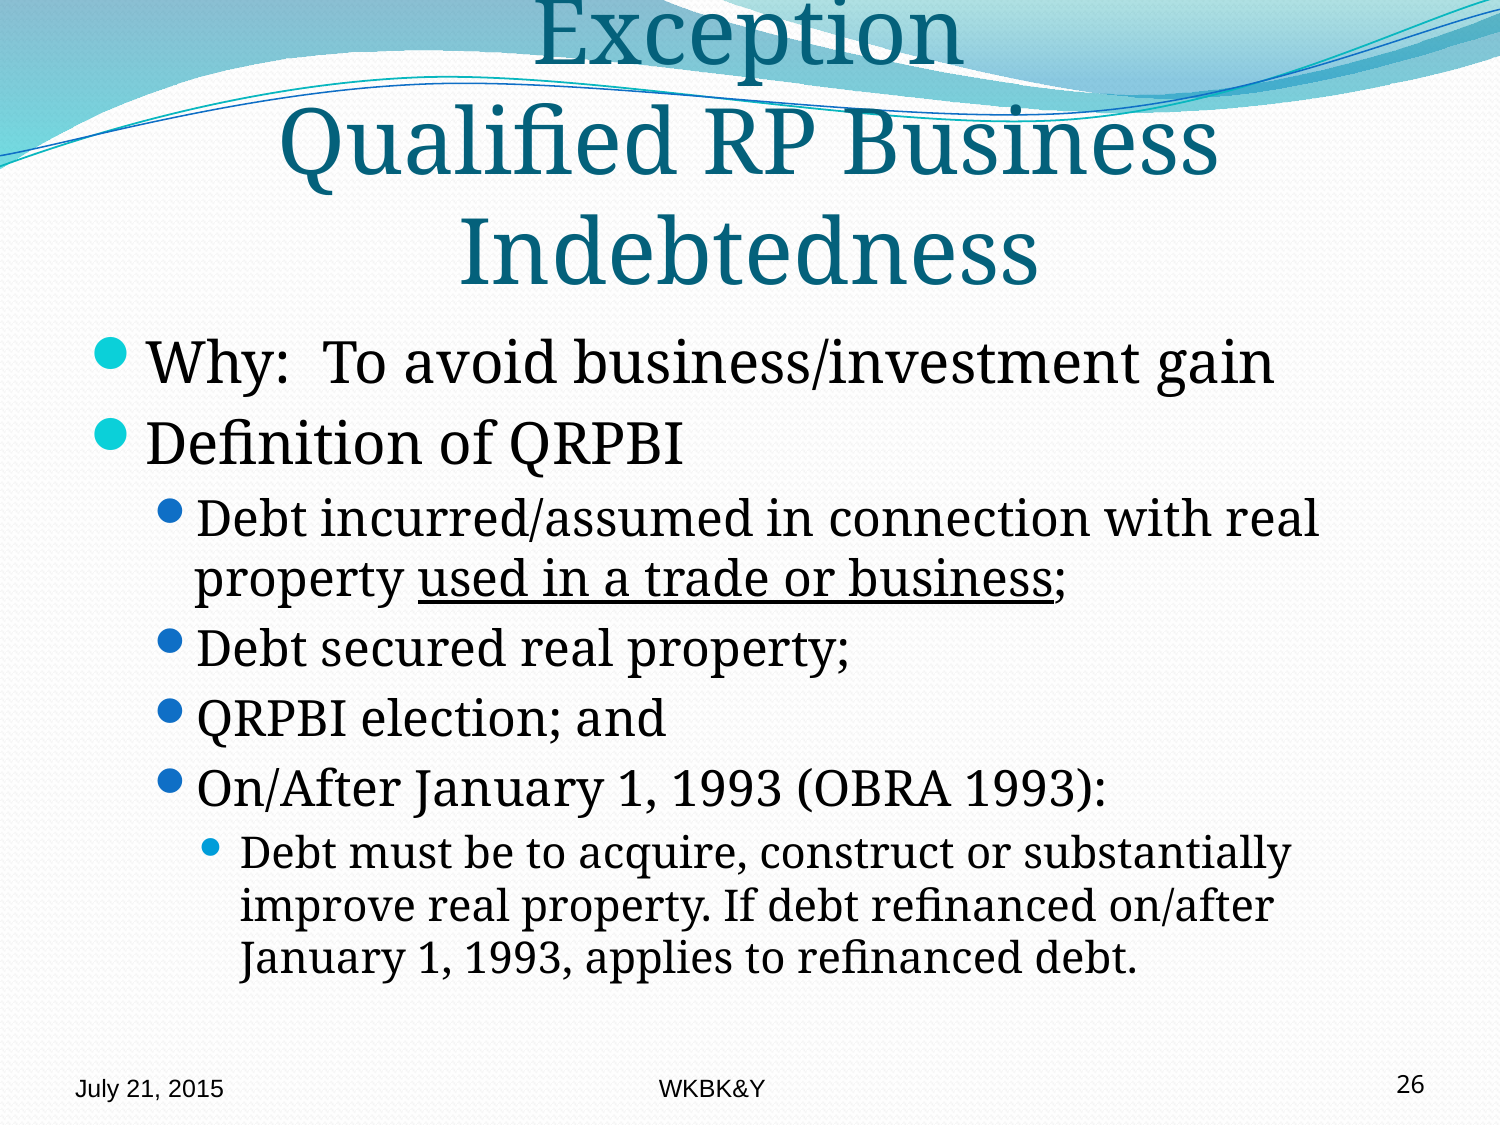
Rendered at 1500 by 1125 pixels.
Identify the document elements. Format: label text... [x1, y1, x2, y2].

list Why: To avoid business/investment gain Definition of QRPBI Debt incurred/assumed in connection with real property used in a trade or business; Debt secured real property; QRPBI election; and On/After January 1, 1993 (OBRA 1993): Debt must be to acquire, construct or substantially improve real property. If debt refinanced on/after January 1, 1993, applies to refinanced debt. [75, 317, 1425, 1038]
footer WKBK&Y [437, 1042, 988, 1103]
slide_number 26 [1299, 1042, 1425, 1103]
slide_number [75, 1042, 425, 1103]
title Exception Qualified RP Business Indebtedness [24, 115, 1475, 303]
